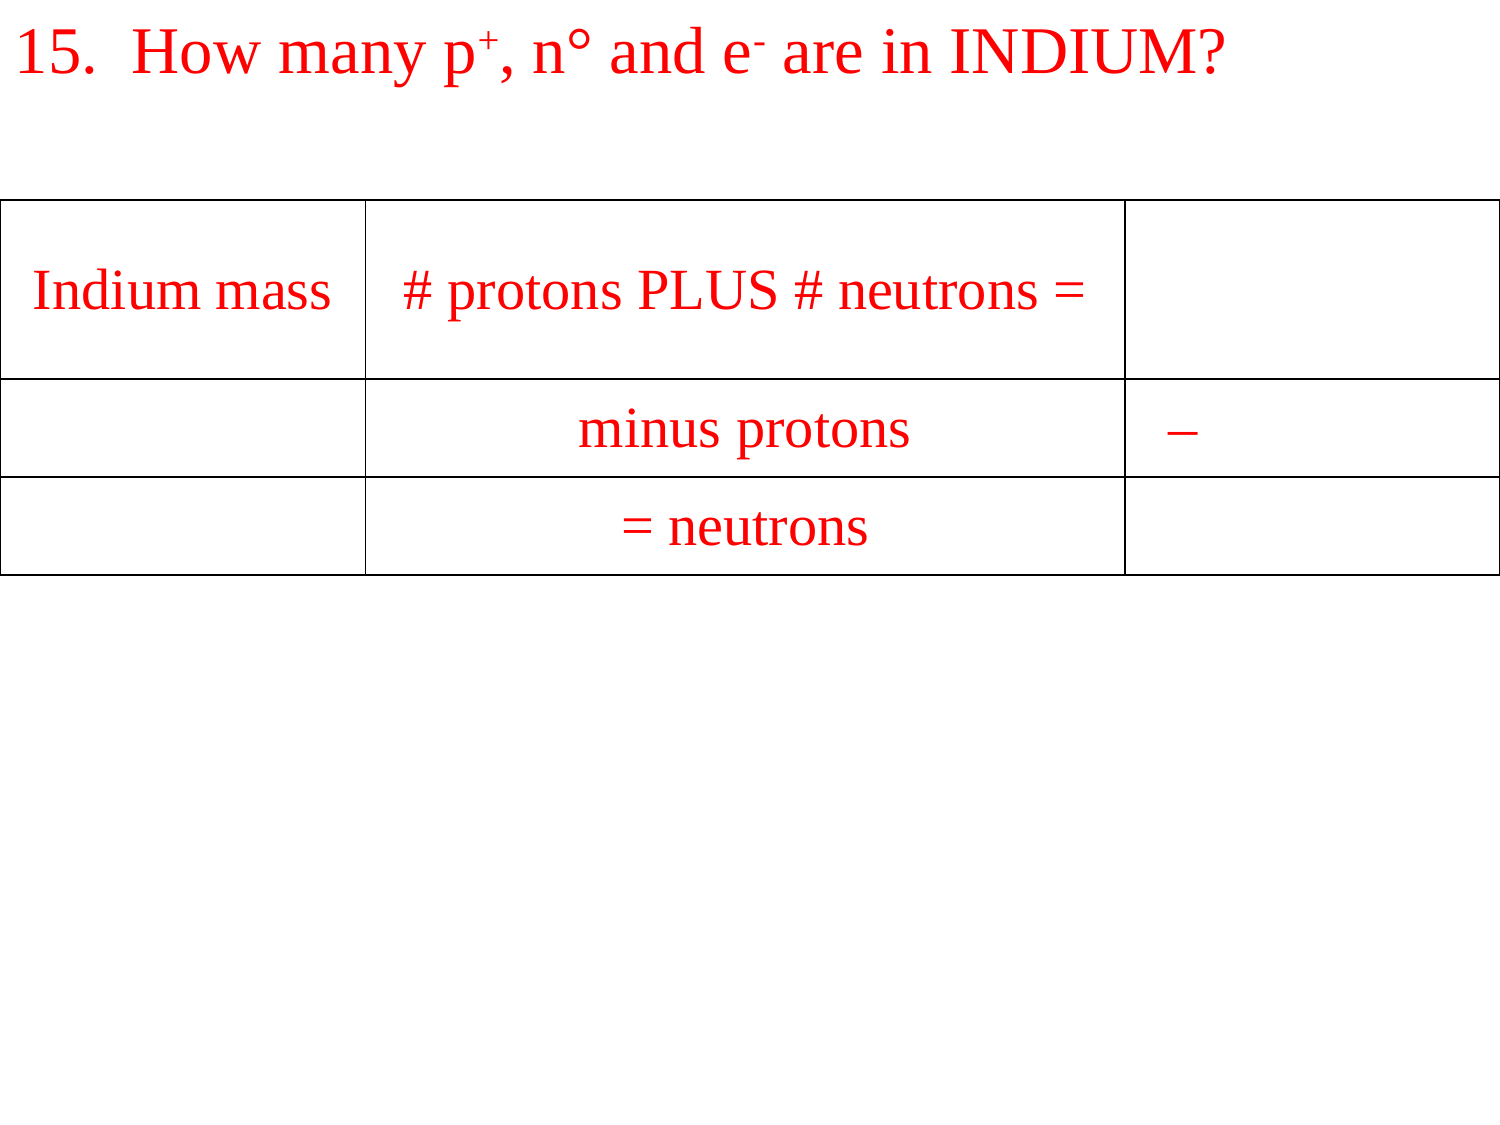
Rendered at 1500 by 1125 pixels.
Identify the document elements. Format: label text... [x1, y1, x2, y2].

text_box 15. How many p+, n° and e- are in INDIUM? [0, 0, 1500, 199]
table_cell [1126, 478, 1499, 574]
table_cell [1, 478, 365, 574]
table_cell = neutrons [366, 478, 1124, 574]
table_header [1126, 201, 1499, 378]
table_cell – [1126, 380, 1499, 476]
table_header # protons PLUS # neutrons = [366, 201, 1124, 378]
table_cell [1, 380, 365, 476]
table_cell minus protons [366, 380, 1124, 476]
table_header Indium mass [1, 201, 365, 378]
